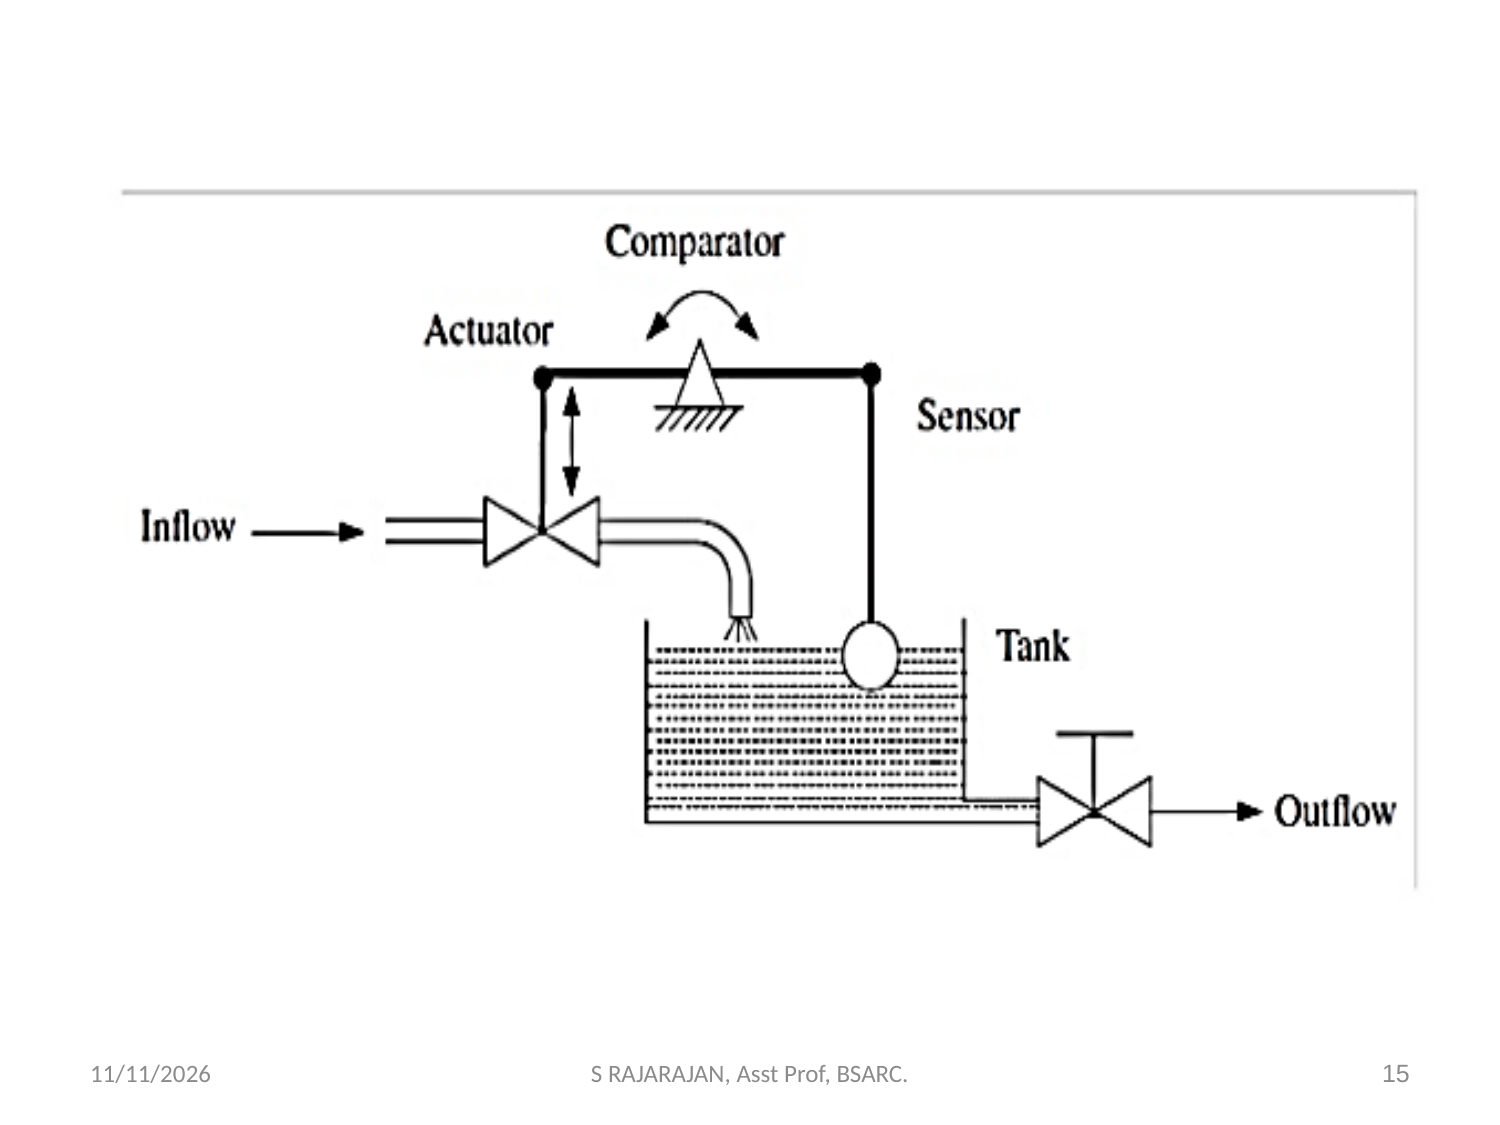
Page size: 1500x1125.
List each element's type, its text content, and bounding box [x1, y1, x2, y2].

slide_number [75, 1042, 425, 1103]
slide_number 15 [1074, 1052, 1425, 1103]
picture [102, 137, 1451, 1043]
footer S RAJARAJAN, Asst Prof, BSARC. [512, 1052, 988, 1103]
